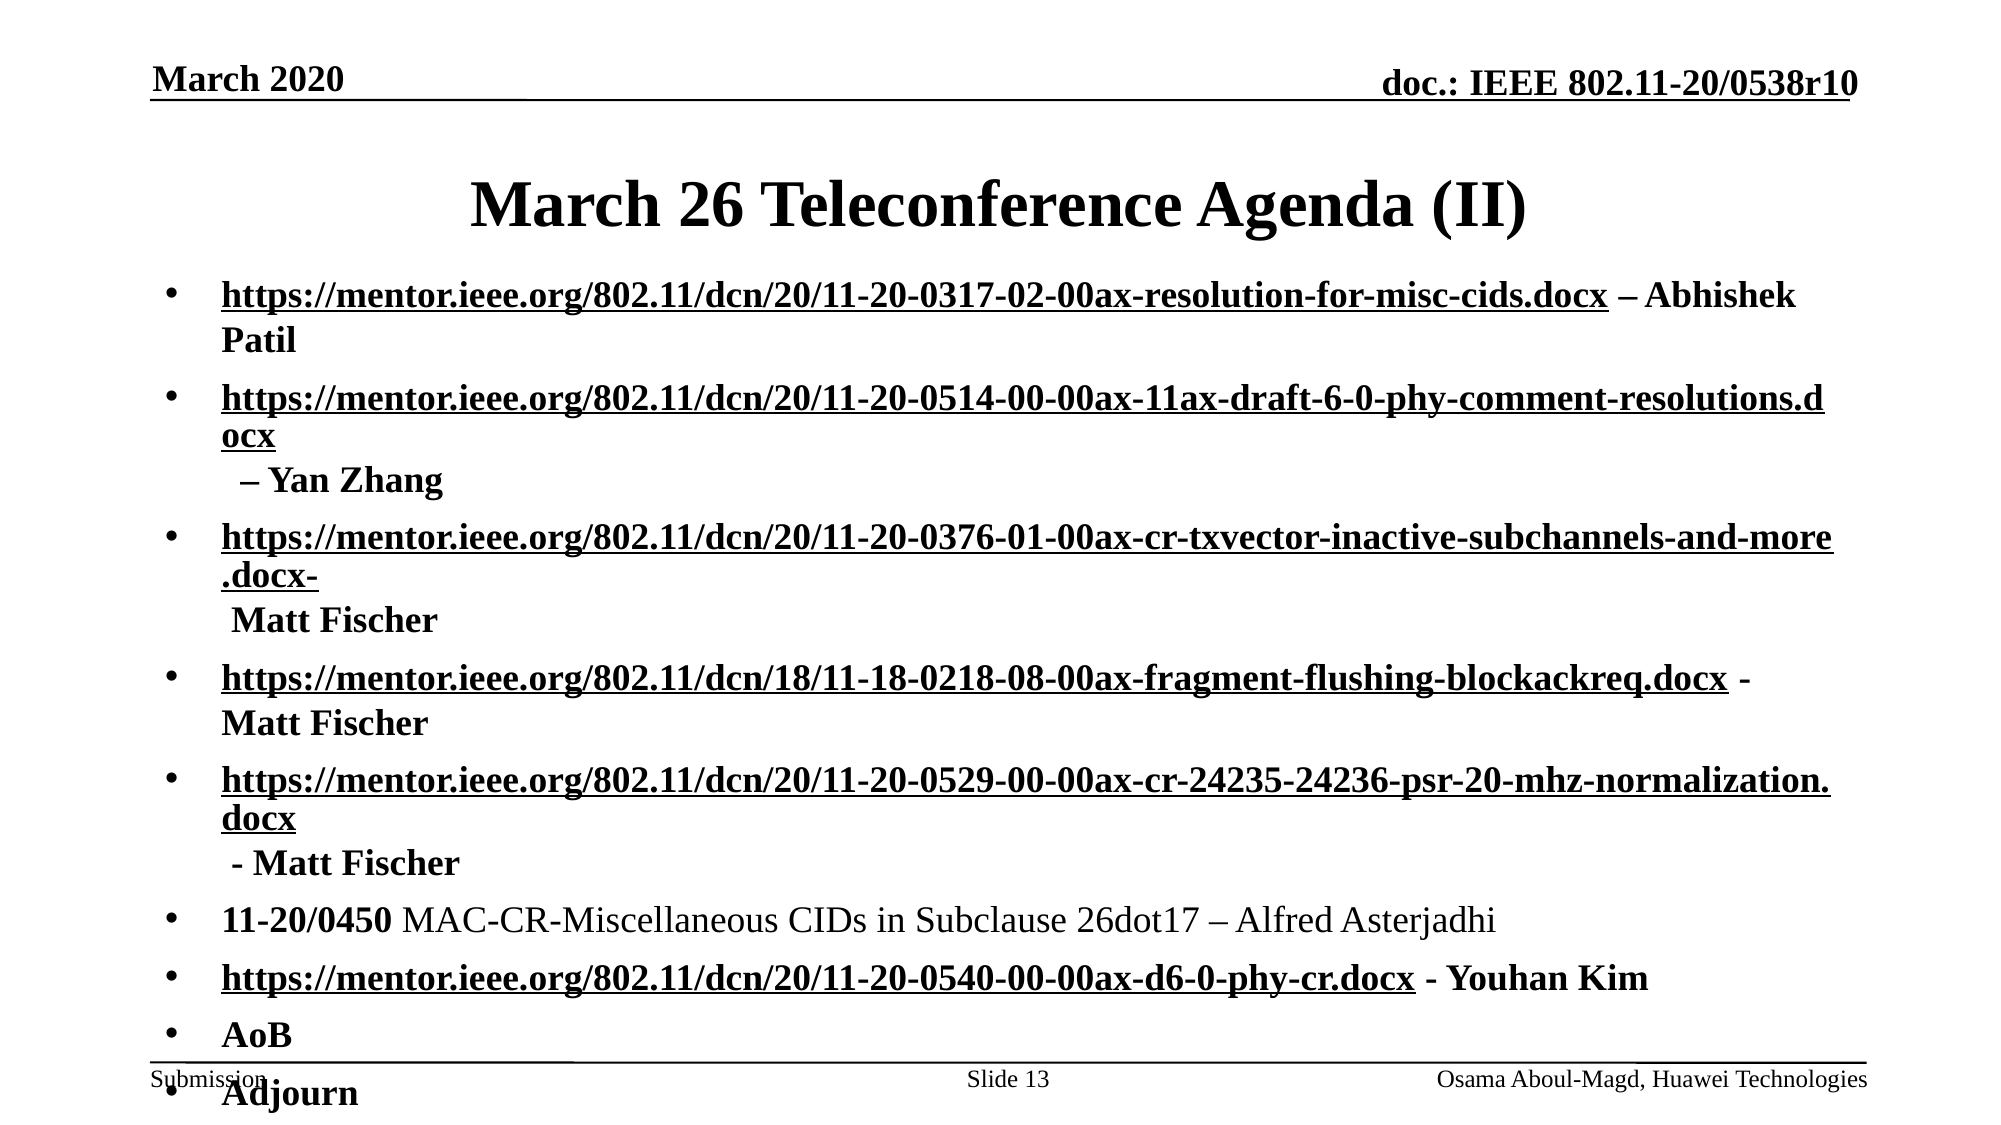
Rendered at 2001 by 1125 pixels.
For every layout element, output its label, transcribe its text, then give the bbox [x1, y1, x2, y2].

slide_number Slide 13 [950, 1061, 1067, 1123]
list https://mentor.ieee.org/802.11/dcn/20/11-20-0317-02-00ax-resolution-for-misc-cids.docx – Abhishek Patil https://mentor.ieee.org/802.11/dcn/20/11-20-0514-00-00ax-11ax-draft-6-0-phy-comment-resolutions.docx – Yan Zhang https://mentor.ieee.org/802.11/dcn/20/11-20-0376-01-00ax-cr-txvector-inactive-subchannels-and-more.docx- Matt Fischer https://mentor.ieee.org/802.11/dcn/18/11-18-0218-08-00ax-fragment-flushing-blockackreq.docx - Matt Fischer https://mentor.ieee.org/802.11/dcn/20/11-20-0529-00-00ax-cr-24235-24236-psr-20-mhz-normalization.docx - Matt Fischer 11-20/0450 MAC-CR-Miscellaneous CIDs in Subclause 26dot17 – Alfred Asterjadhi https://mentor.ieee.org/802.11/dcn/20/11-20-0540-00-00ax-d6-0-phy-cr.docx - Youhan Kim AoB Adjourn [149, 262, 1850, 938]
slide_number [152, 54, 563, 100]
footer Osama Aboul-Magd, Huawei Technologies [1171, 1061, 1869, 1093]
title March 26 Teleconference Agenda (II) [149, 112, 1850, 262]
